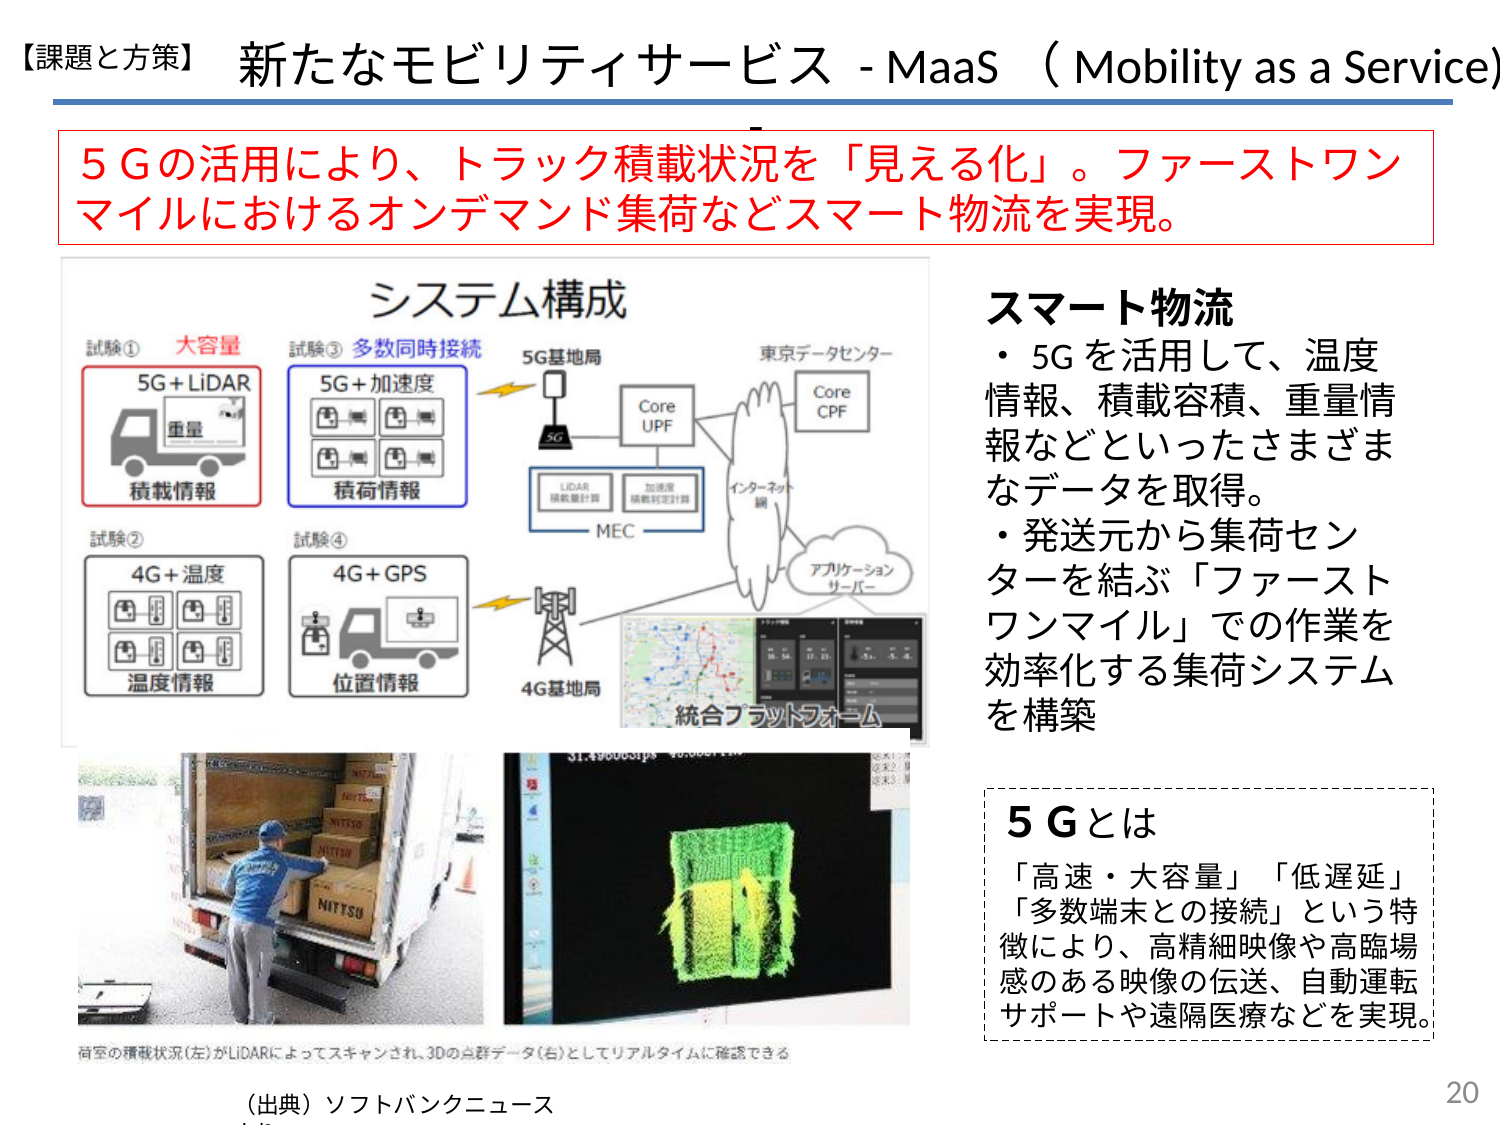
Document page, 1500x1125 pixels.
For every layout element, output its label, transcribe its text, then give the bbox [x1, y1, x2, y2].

picture [58, 254, 930, 1064]
text_box スマート物流 ・5Gを活用して、温度情報、積載容積、重量情報などといったさまざまなデータを取得。 ・発送元から集荷センターを結ぶ「ファーストワンマイル」での作業を効率化する集荷システムを構築 [969, 274, 1419, 745]
text_box 【課題と方策】 新たなモビリティサービス - MaaS（Mobility as a Service) - [0, 26, 1500, 161]
slide_number 19 [1422, 1063, 1495, 1118]
text_box ５Ｇの活用により、トラック積載状況を「見える化」。ファーストワンマイルにおけるオンデマンド集荷などスマート物流を実現。 [58, 130, 1434, 245]
text_box ５Ｇとは 「高速・大容量」「低遅延」「多数端末との接続」という特徴により、高精細映像や高臨場感のある映像の伝送、自動運転サポートや遠隔医療などを実現。 [984, 788, 1434, 1041]
text_box （出典）ソフトバンクニュースより [218, 1083, 578, 1119]
